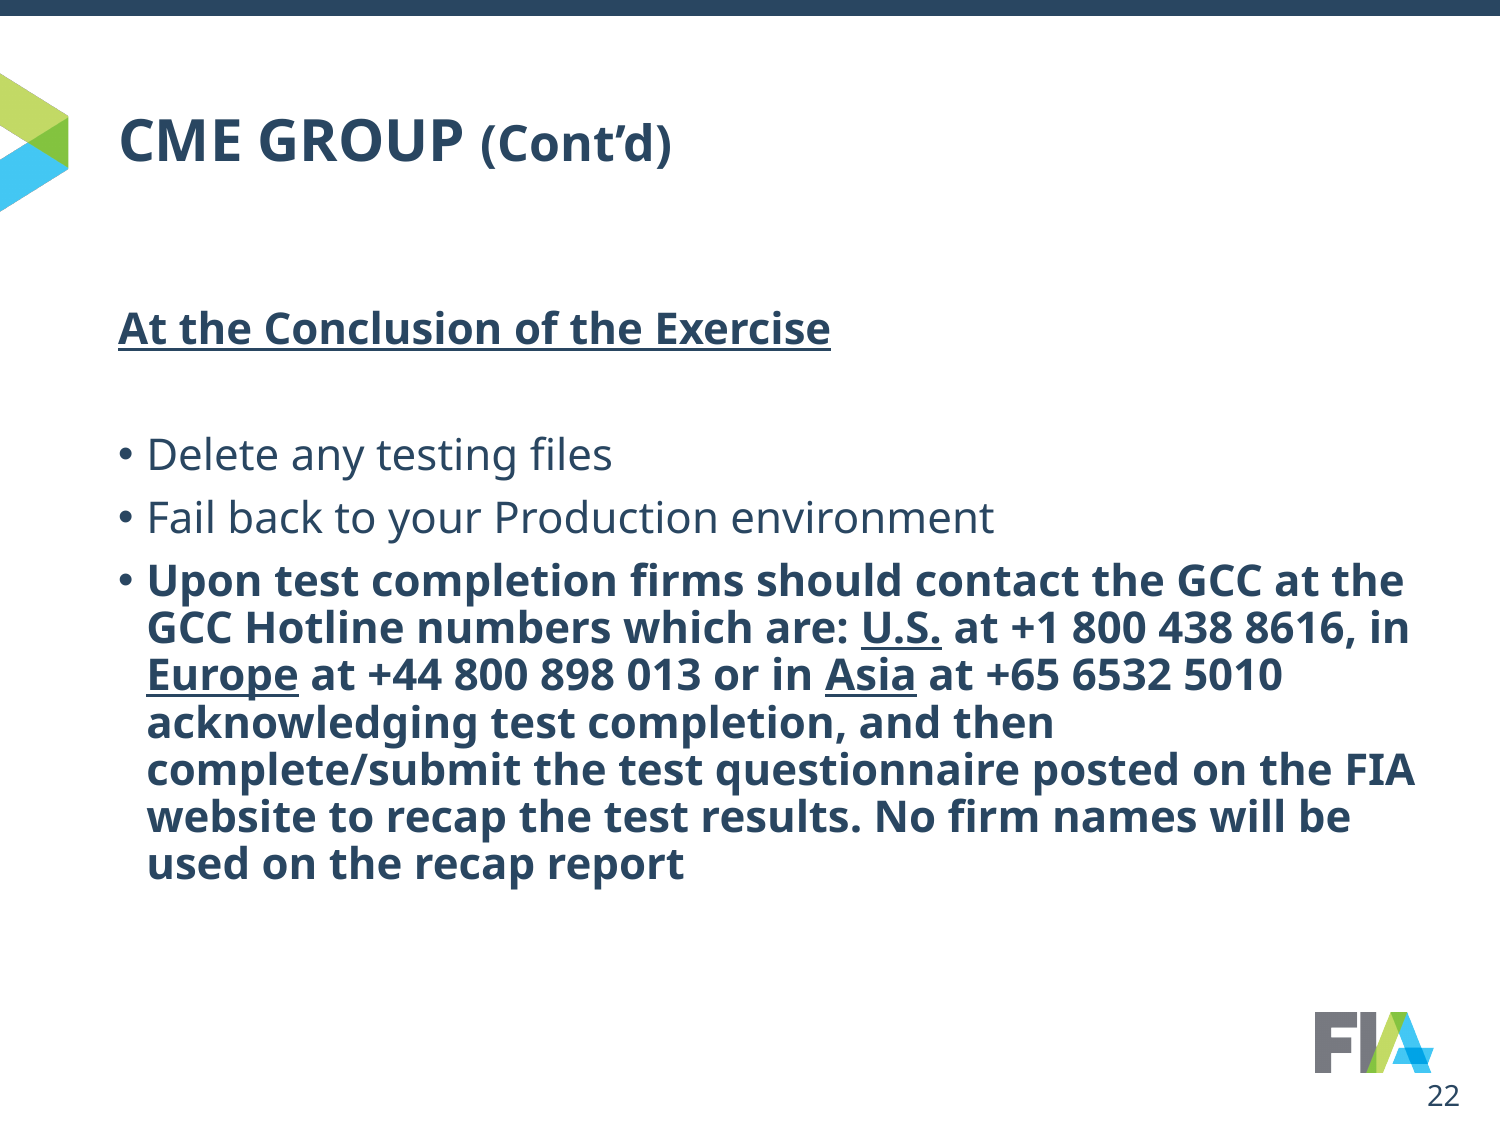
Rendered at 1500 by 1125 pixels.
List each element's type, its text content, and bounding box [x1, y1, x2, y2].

list At the Conclusion of the Exercise Delete any testing files Fail back to your Production environment Upon test completion firms should contact the GCC at the GCC Hotline numbers which are: U.S. at +1 800 438 8616, in Europe at +44 800 898 013 or in Asia at +65 6532 5010 acknowledging test completion, and then complete/submit the test questionnaire posted on the FIA website to recap the test results. No firm names will be used on the recap report [103, 299, 1454, 1014]
picture [1315, 1014, 1434, 1073]
title CME GROUP (Cont’d) [103, 33, 1397, 251]
